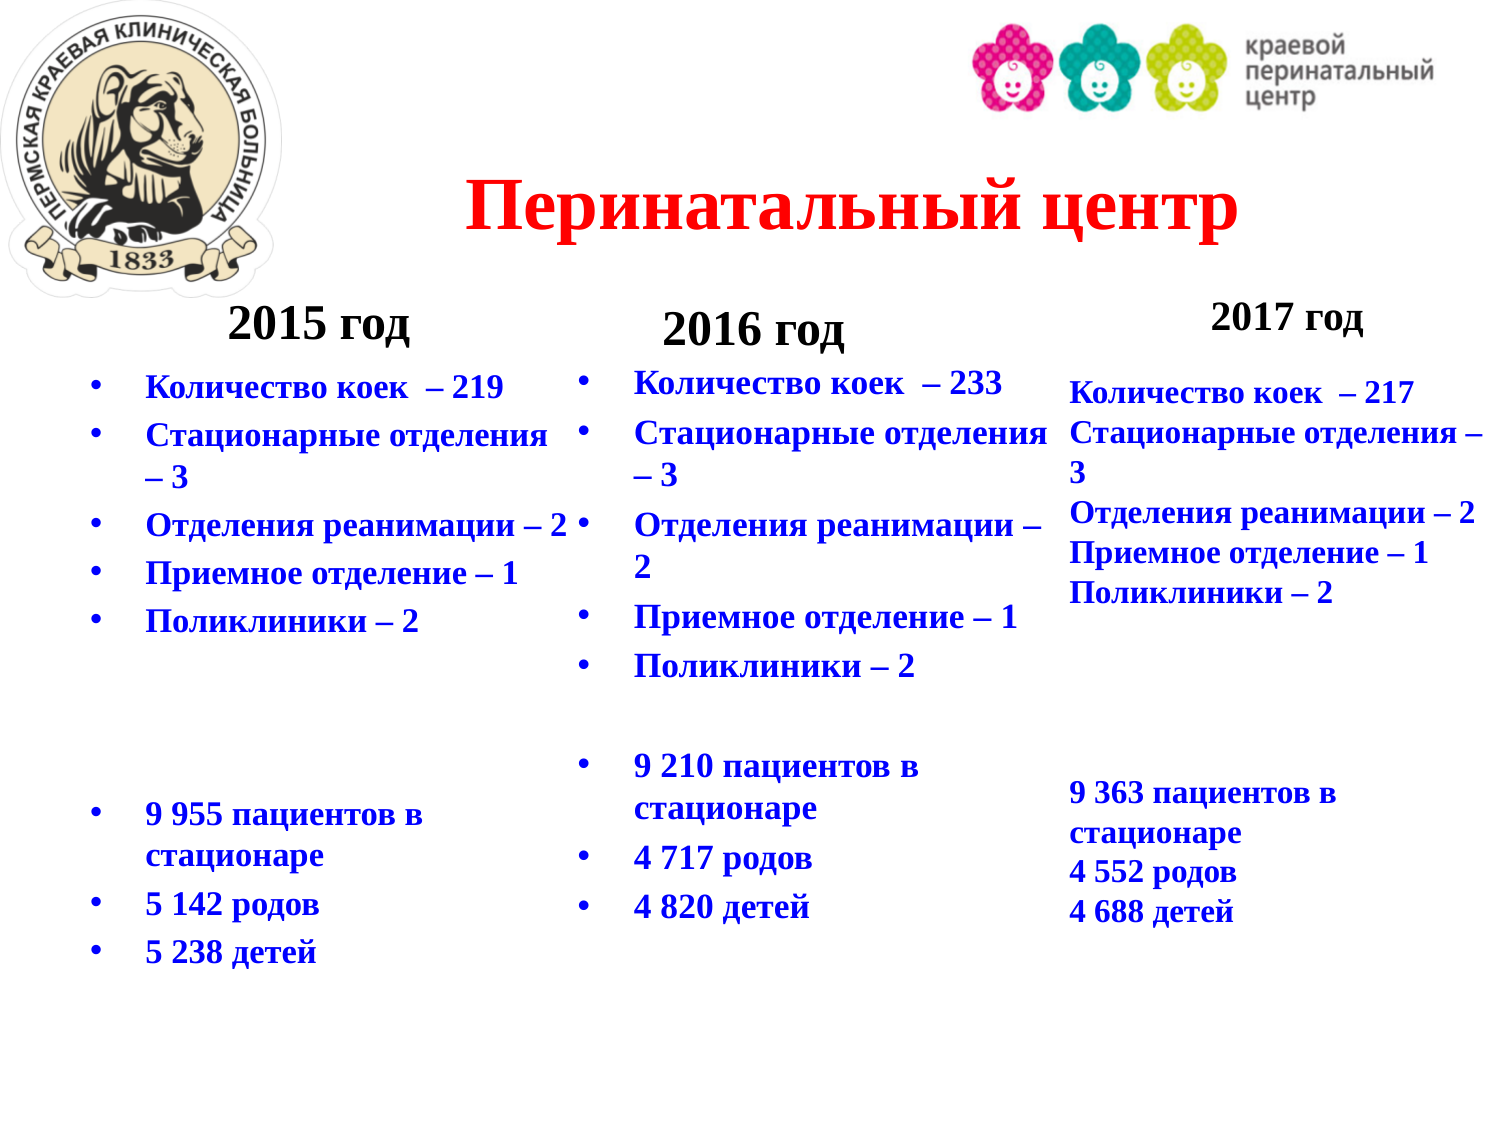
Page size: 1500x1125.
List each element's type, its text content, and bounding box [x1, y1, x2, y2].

text_box Количество коек – 217 Стационарные отделения – 3 Отделения реанимации – 2 Приемное отделение – 1 Поликлиники – 2 9 363 пациентов в стационаре 4 552 родов 4 688 детей [1054, 363, 1500, 1027]
list Количество коек – 219 Стационарные отделения – 3 Отделения реанимации – 2 Приемное отделение – 1 Поликлиники – 2 9 955 пациентов в стационаре 5 142 родов 5 238 детей [75, 356, 586, 1005]
list Количество коек – 233 Стационарные отделения – 3 Отделения реанимации – 2 Приемное отделение – 1 Поликлиники – 2 9 210 пациентов в стационаре 4 717 родов 4 820 детей [562, 351, 1067, 1000]
picture [949, 0, 1500, 149]
title Перинатальный центр [285, 105, 1425, 293]
picture [0, 0, 282, 299]
list 2016 год [421, 257, 1085, 363]
text_box 2017 год [1195, 281, 1379, 346]
list 2015 год [75, 251, 563, 356]
